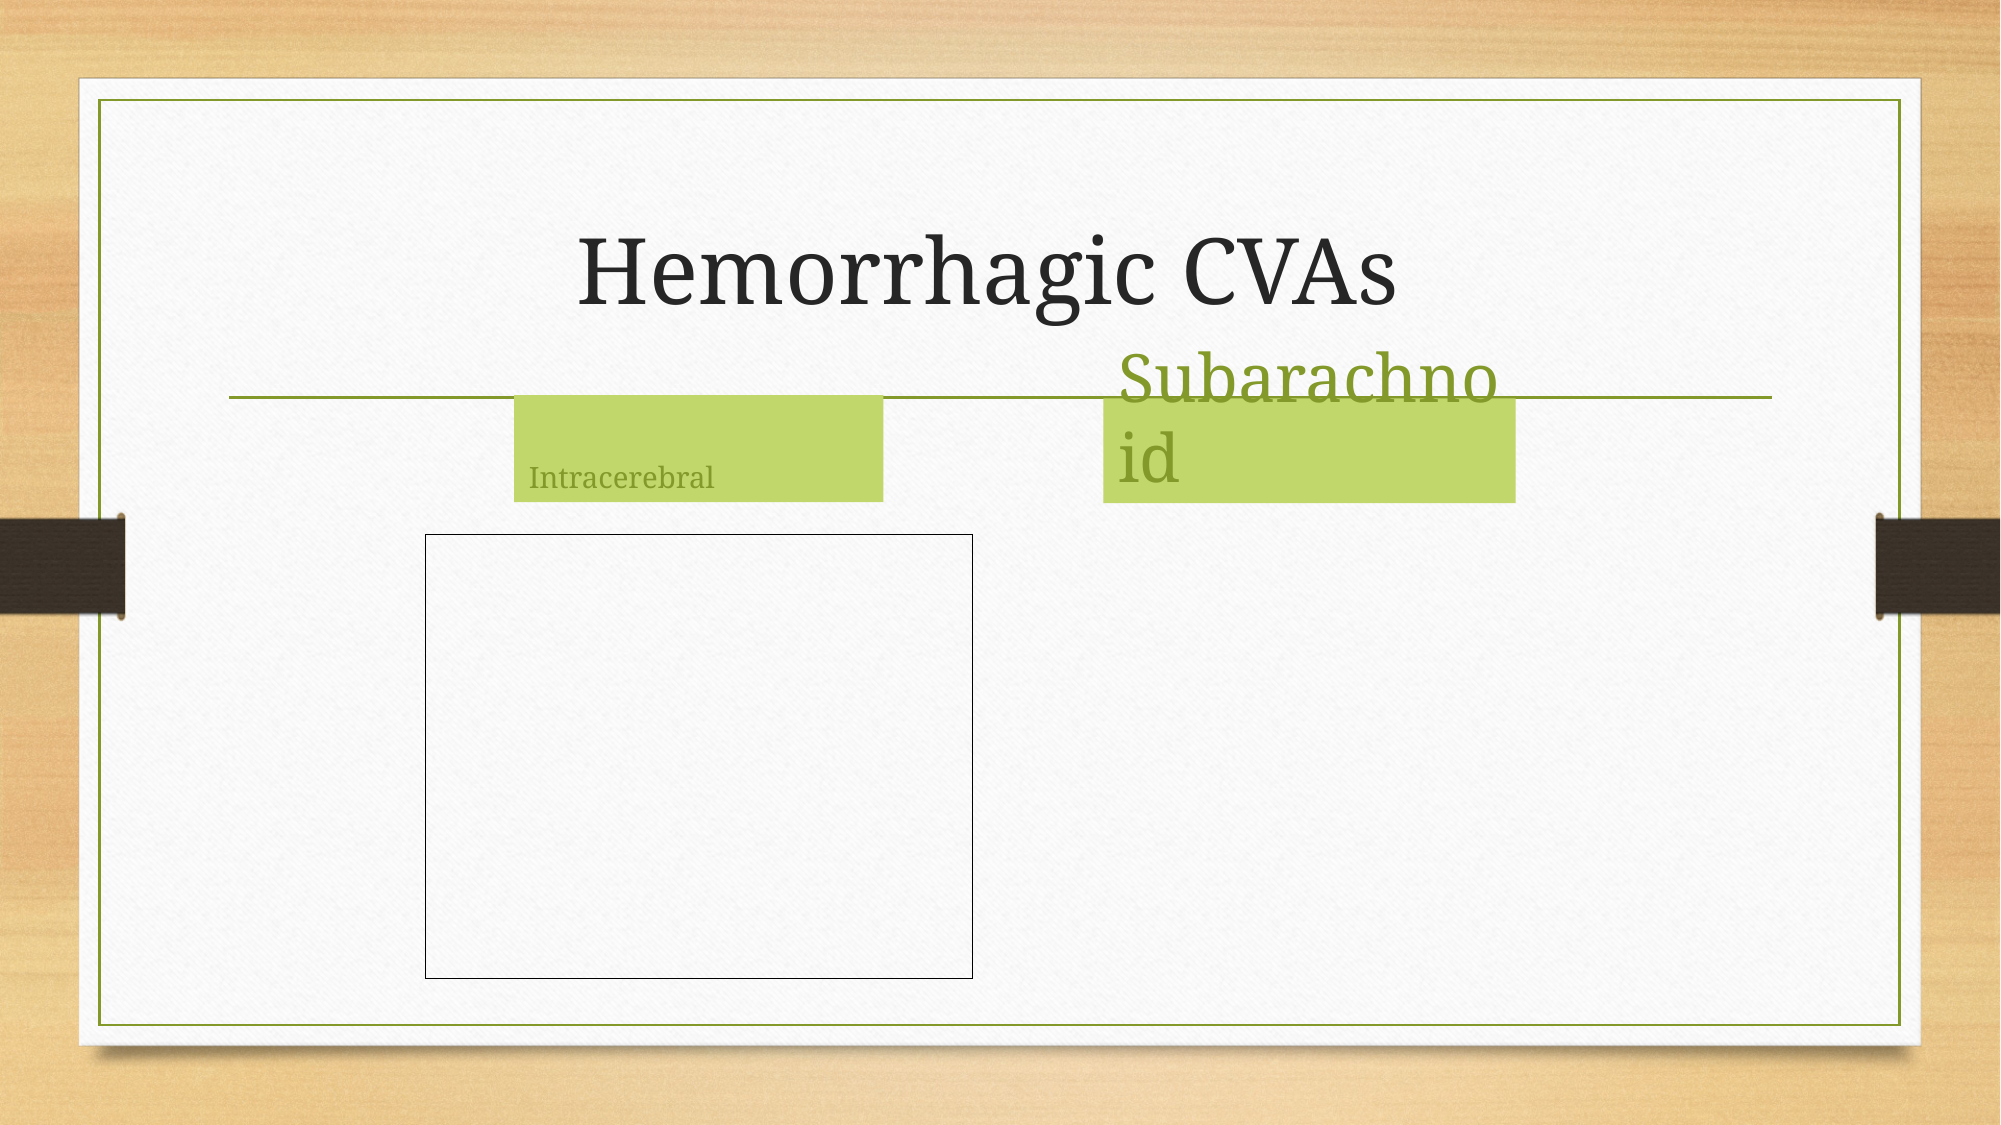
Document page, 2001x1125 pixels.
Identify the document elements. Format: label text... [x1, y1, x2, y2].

list Subarachnoid [1103, 398, 1516, 504]
title Hemorrhagic CVAs [212, 161, 1788, 375]
list [425, 534, 973, 979]
list Intracerebral [514, 395, 884, 503]
picture [0, 0, 2001, 1125]
